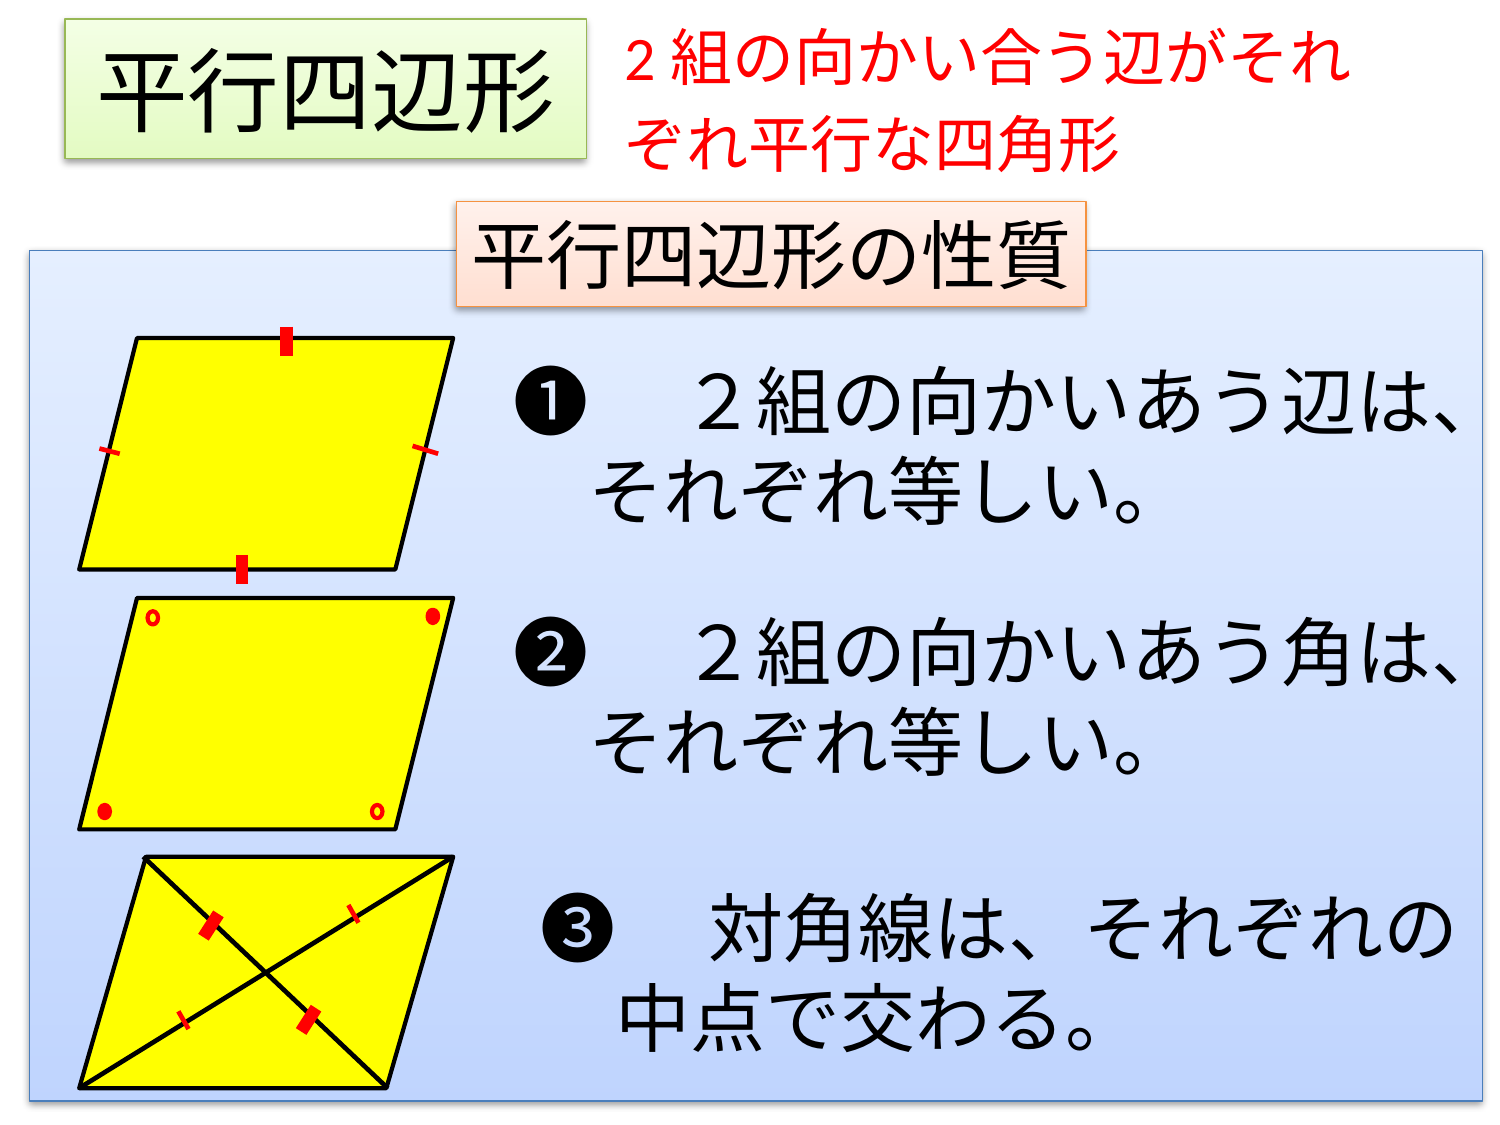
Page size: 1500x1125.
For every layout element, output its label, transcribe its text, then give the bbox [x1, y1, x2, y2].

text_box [203, 913, 219, 938]
text_box ❸ 対角線は、それぞれの 中点で交わる。 [526, 873, 1474, 1069]
text_box ❷ ２組の向かいあう角は、 それぞれ等しい。 [498, 598, 1500, 794]
text_box 平行四辺形の性質 [456, 201, 1087, 307]
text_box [78, 856, 454, 1089]
text_box [77, 595, 456, 832]
text_box [425, 607, 441, 626]
list 2組の向かい合う辺がそれ ぞれ平行な四角形 [609, 11, 1478, 189]
text_box [77, 335, 456, 572]
text_box [29, 250, 1483, 1102]
text_box [145, 609, 161, 627]
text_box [300, 1007, 317, 1032]
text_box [348, 904, 359, 923]
text_box ❶ ２組の向かいあう辺は、 それぞれ等しい。 [498, 347, 1500, 543]
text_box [99, 448, 120, 454]
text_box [412, 445, 439, 454]
text_box [97, 802, 113, 821]
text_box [178, 1011, 189, 1030]
text_box [369, 802, 385, 821]
title 平行四辺形 [64, 18, 587, 159]
